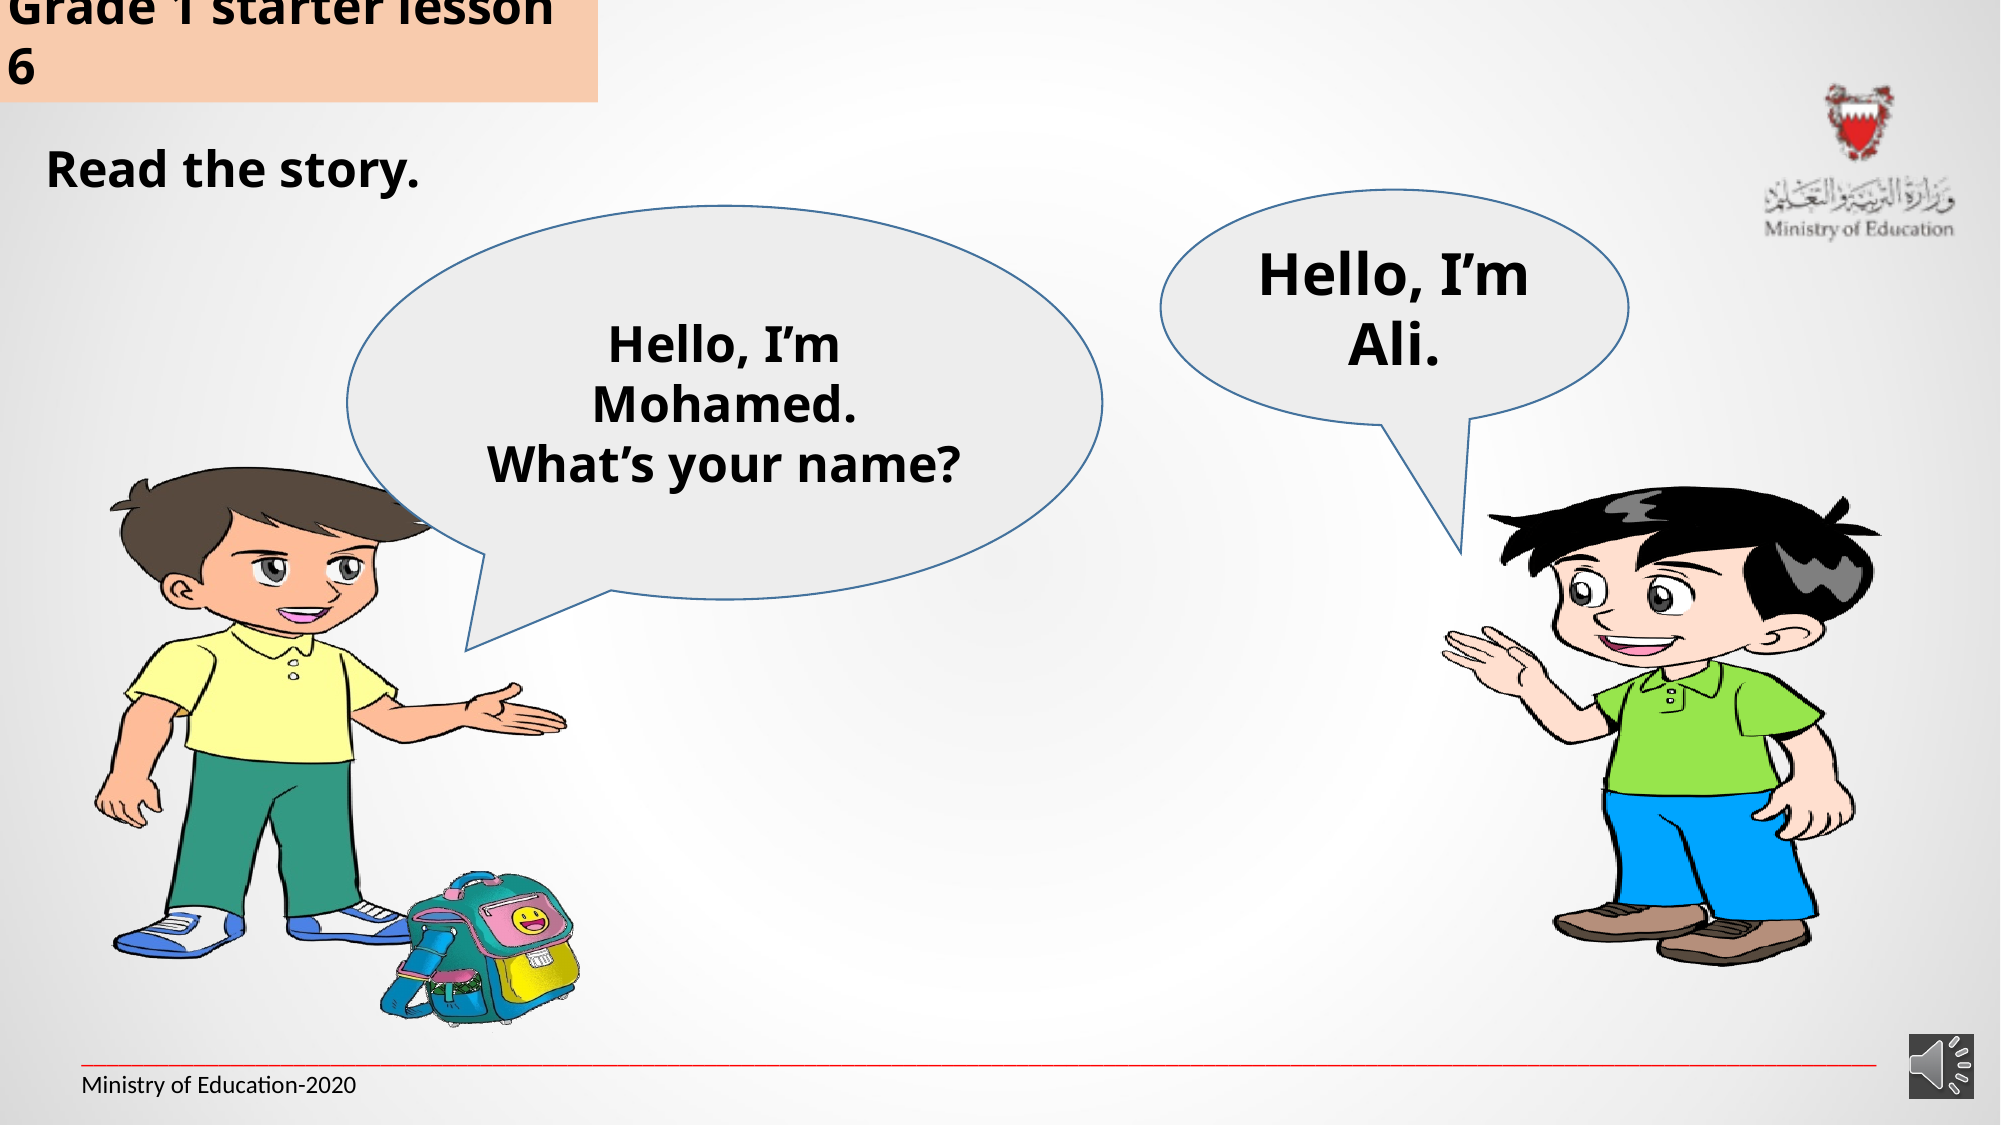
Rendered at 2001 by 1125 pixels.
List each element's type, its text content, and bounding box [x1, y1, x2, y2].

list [1424, 372, 1950, 1110]
footer ________________________________________________________________________________________________________________________________________________ Ministry of Education-2020 [66, 1042, 1424, 1095]
text_box Grade 1 starter lesson 6 [0, 0, 598, 103]
picture [0, 0, 2001, 1125]
text_box Read the story. [30, 130, 583, 205]
text_box Hello, I’m Mohamed. What’s your name? [346, 204, 1104, 605]
text_box Hello, I’m Ali. [1159, 188, 1630, 496]
